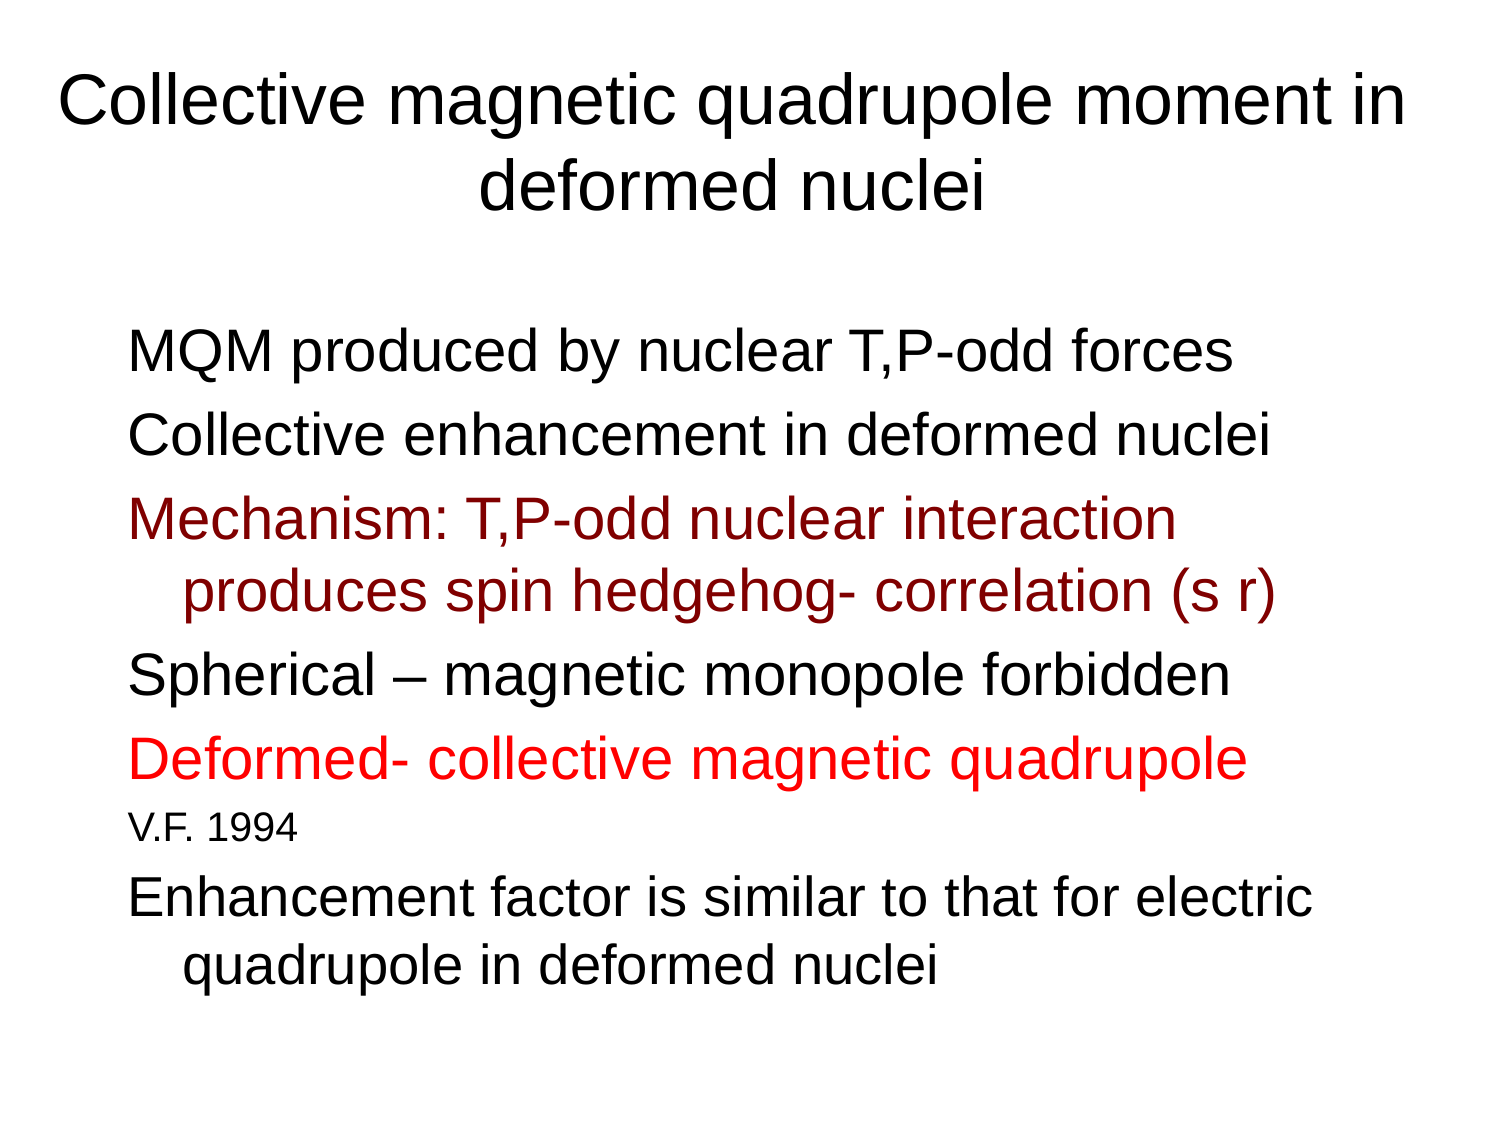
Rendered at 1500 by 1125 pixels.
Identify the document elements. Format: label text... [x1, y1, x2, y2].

title Collective magnetic quadrupole moment in deformed nuclei [40, 45, 1425, 233]
list MQM produced by nuclear T,P-odd forces Collective enhancement in deformed nuclei Mechanism: T,P-odd nuclear interaction produces spin hedgehog- correlation (s r) Spherical – magnetic monopole forbidden Deformed- collective magnetic quadrupole V.F. 1994 Enhancement factor is similar to that for electric quadrupole in deformed nuclei [112, 303, 1425, 1004]
